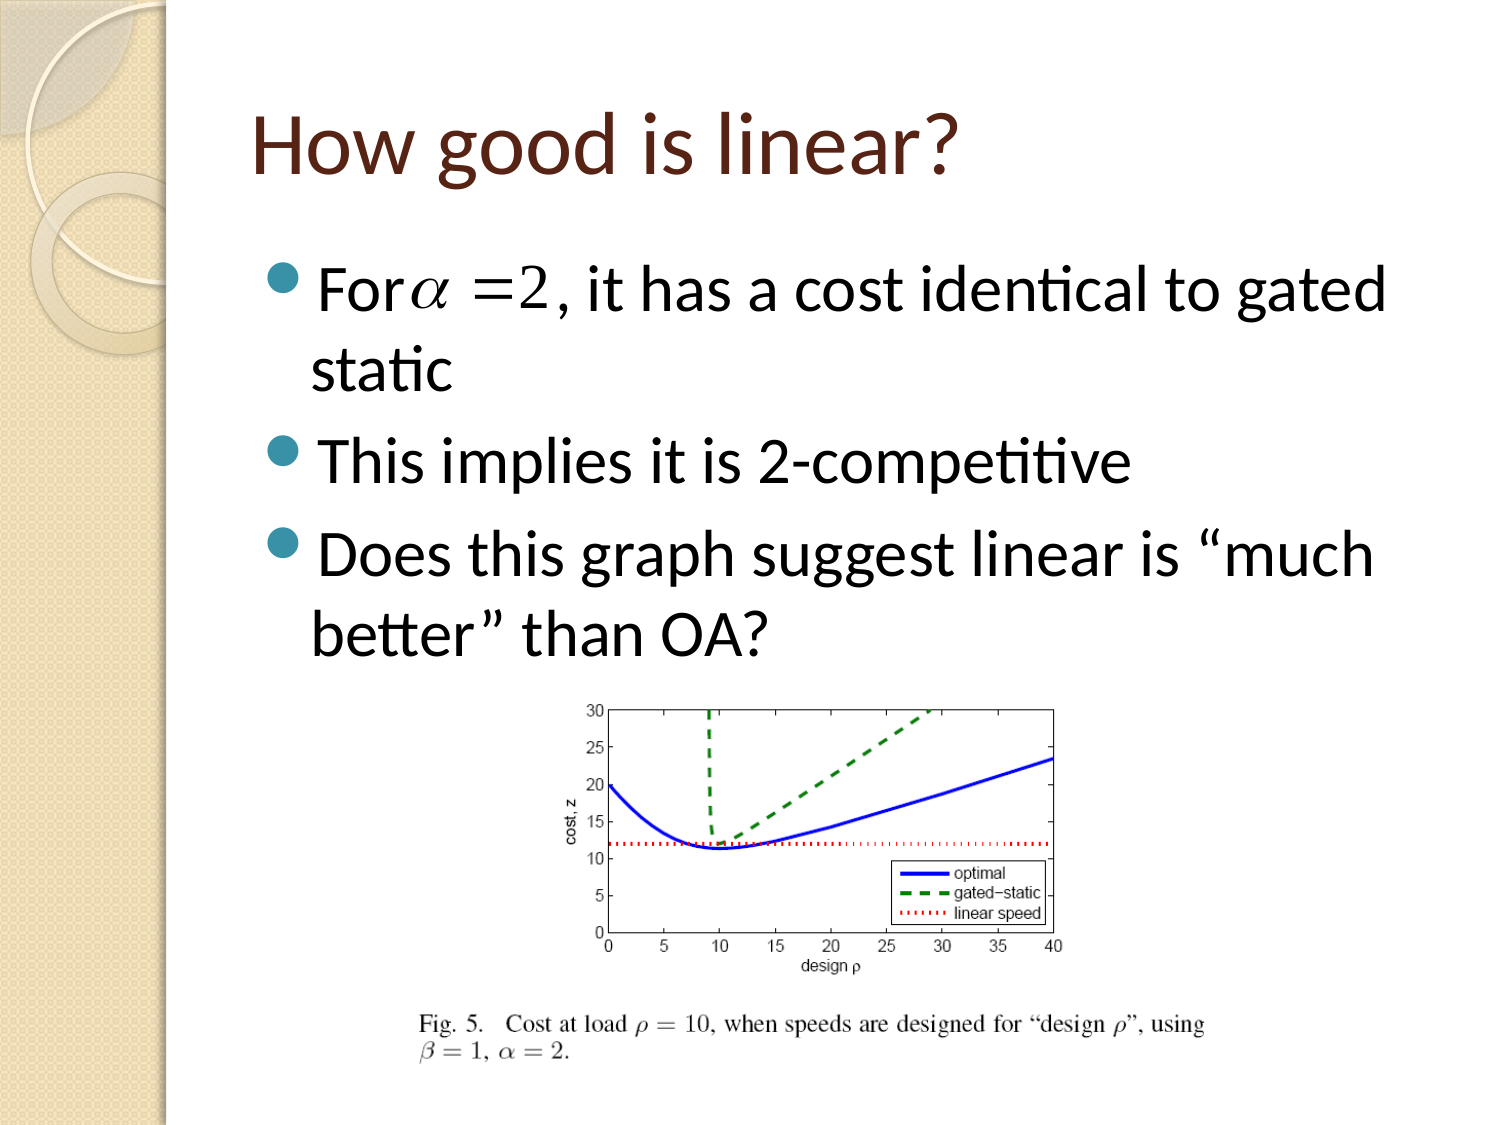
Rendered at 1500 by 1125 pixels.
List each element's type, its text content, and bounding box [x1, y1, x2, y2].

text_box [401, 249, 563, 326]
list For , it has a cost identical to gated static This implies it is 2-competitive Does this graph suggest linear is “much better” than OA? [235, 237, 1466, 1025]
title How good is linear? [235, 45, 1466, 233]
picture [412, 699, 1208, 1070]
